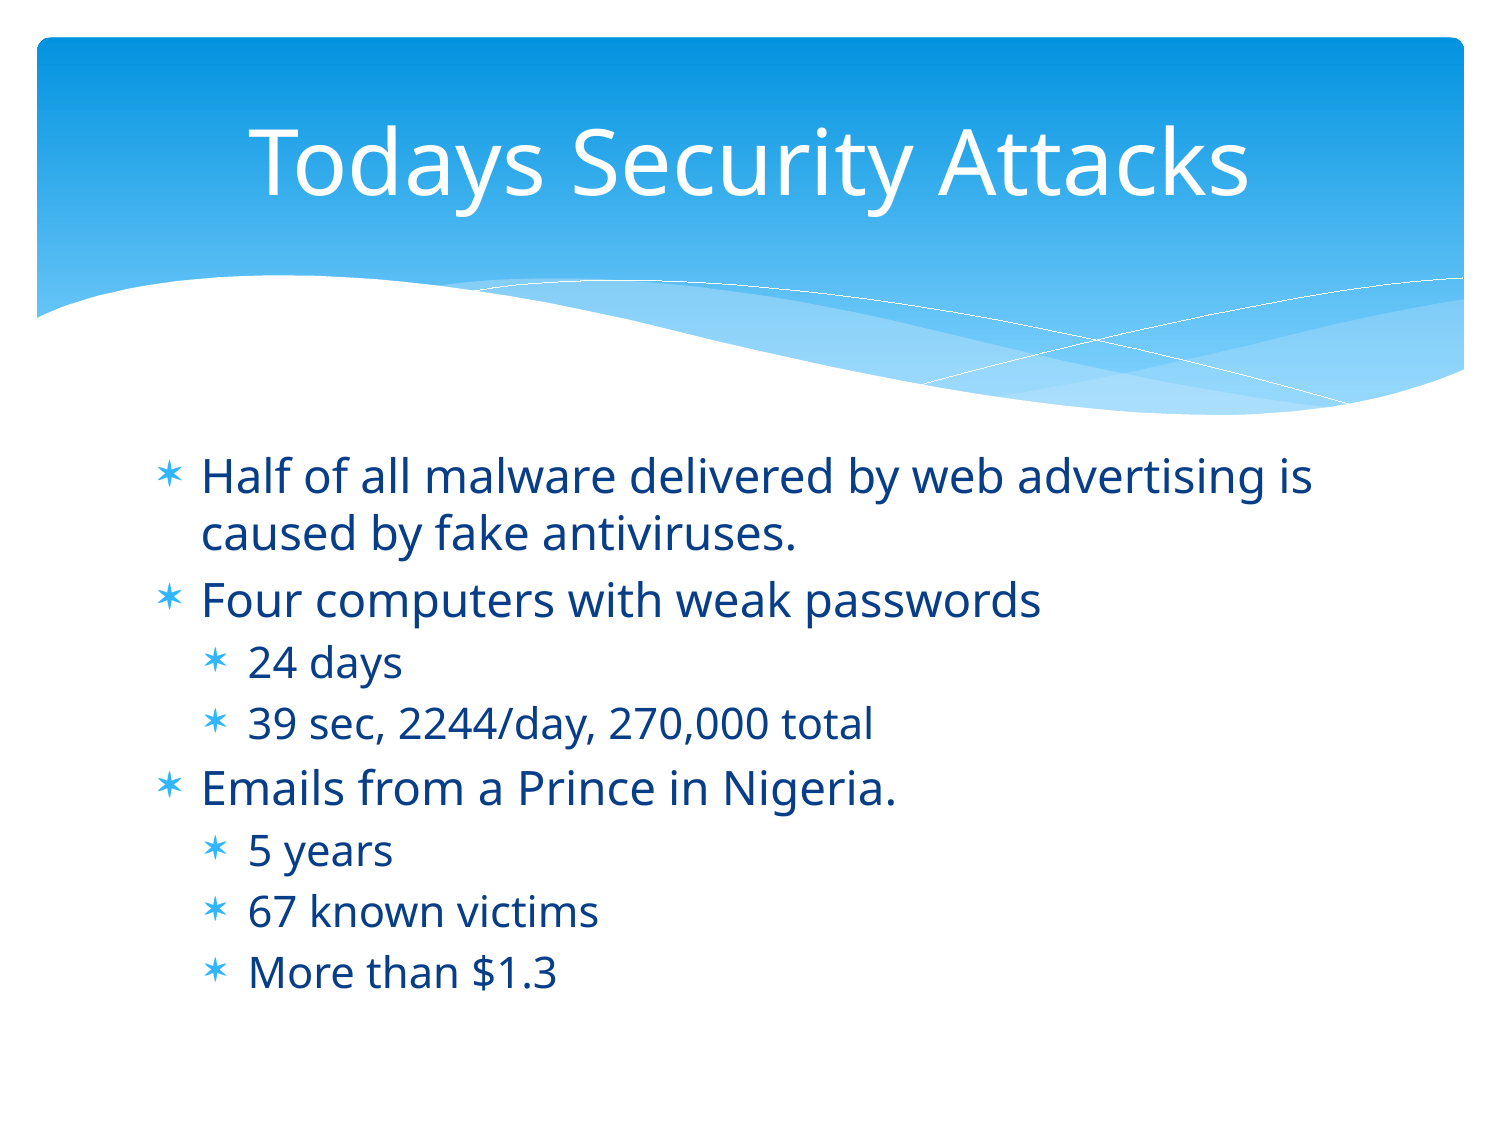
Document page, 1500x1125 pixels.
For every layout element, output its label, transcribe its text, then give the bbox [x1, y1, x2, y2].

title Todays Security Attacks [75, 55, 1425, 261]
list Half of all malware delivered by web advertising is caused by fake antiviruses. Four computers with weak passwords 24 days 39 sec, 2244/day, 270,000 total Emails from a Prince in Nigeria. 5 years 67 known victims More than $1.3 [143, 438, 1359, 1005]
